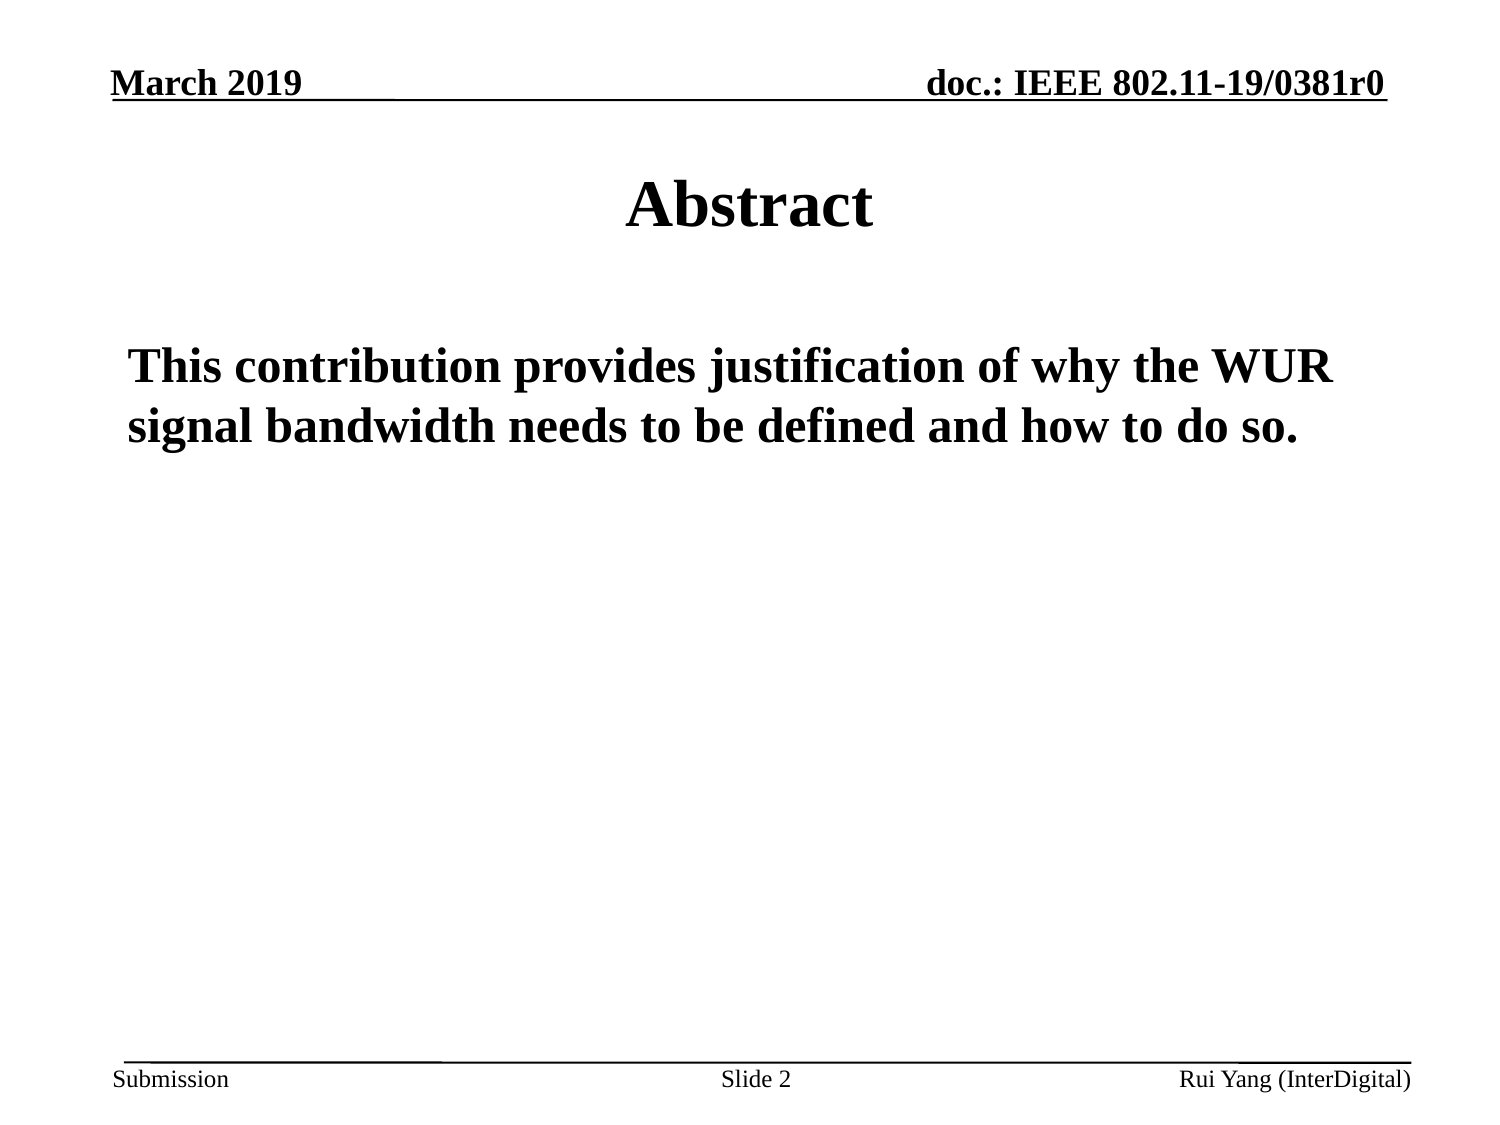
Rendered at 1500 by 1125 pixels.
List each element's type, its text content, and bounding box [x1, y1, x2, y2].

title Abstract [112, 112, 1388, 288]
slide_number Slide 2 [712, 1061, 800, 1123]
list This contribution provides justification of why the WUR signal bandwidth needs to be defined and how to do so. [112, 324, 1388, 1000]
